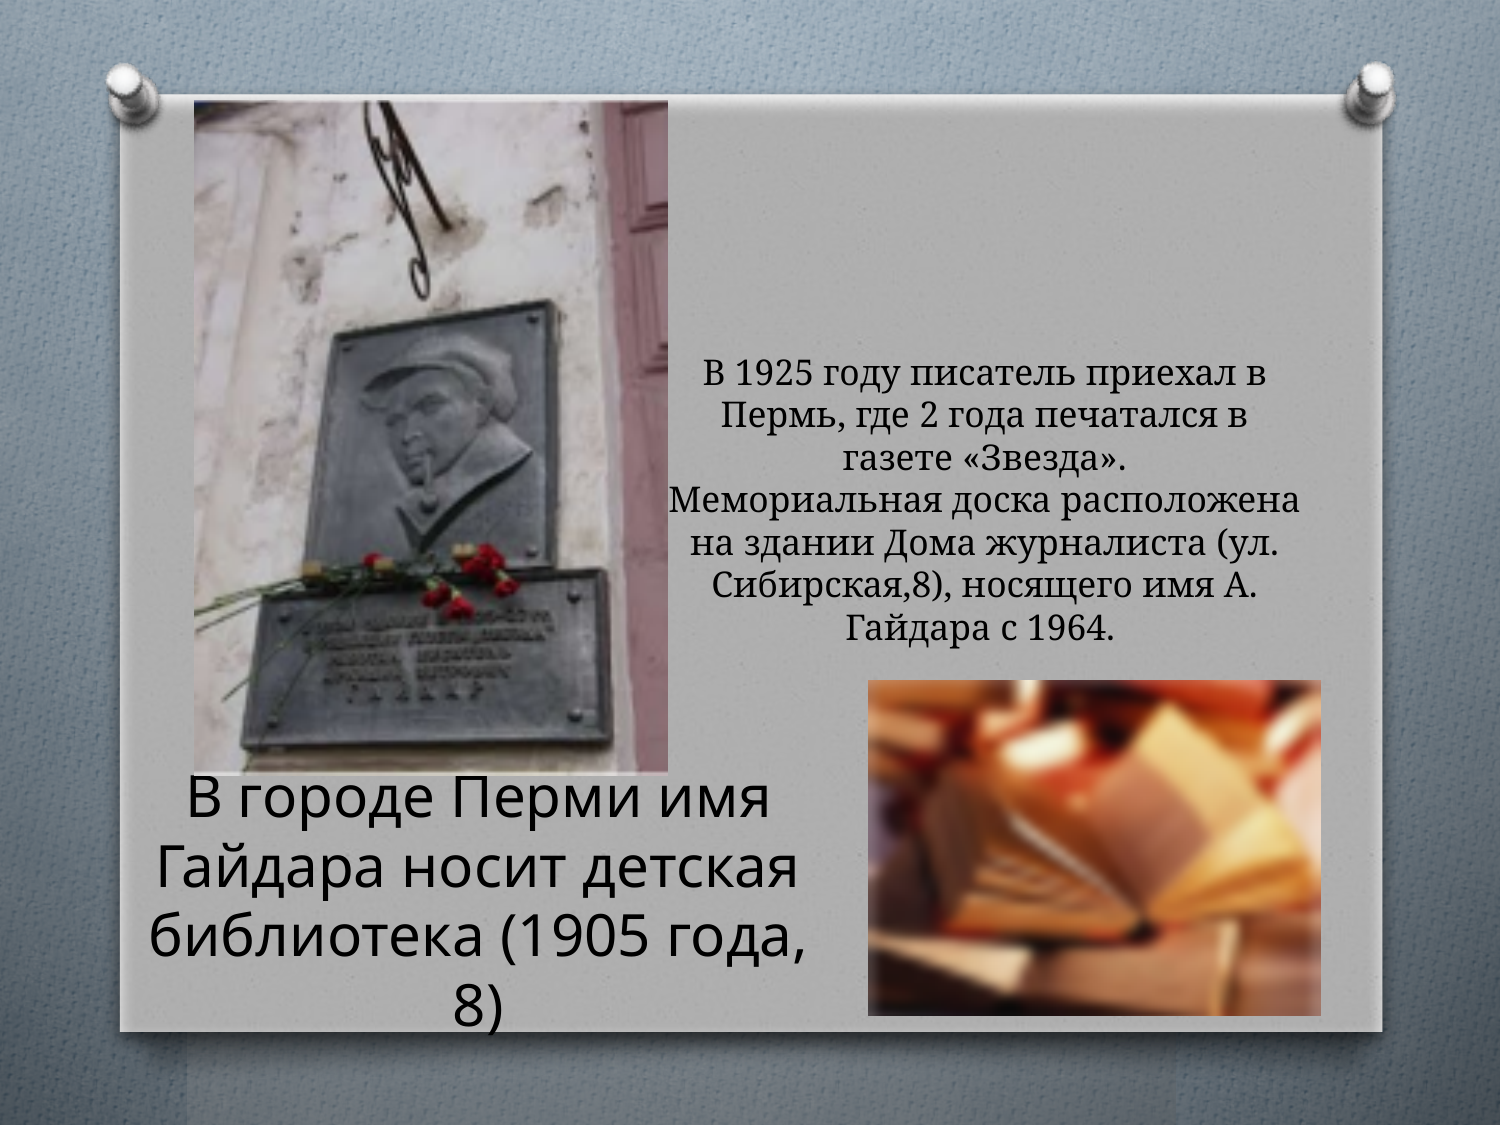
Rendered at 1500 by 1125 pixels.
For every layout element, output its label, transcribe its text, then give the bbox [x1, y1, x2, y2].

picture [867, 680, 1321, 1016]
picture [1317, 34, 1437, 156]
picture [76, 30, 198, 153]
title В 1925 году писатель приехал в Пермь, где 2 года печатался в газете «Звезда». Мемориальная доска расположена на здании Дома журналиста (ул. Сибирская,8), носящего имя А. Гайдара с 1964. [668, 338, 1317, 718]
picture [194, 100, 668, 776]
list В городе Перми имя Гайдара носит детская библиотека (1905 года, 8) [112, 751, 845, 1125]
